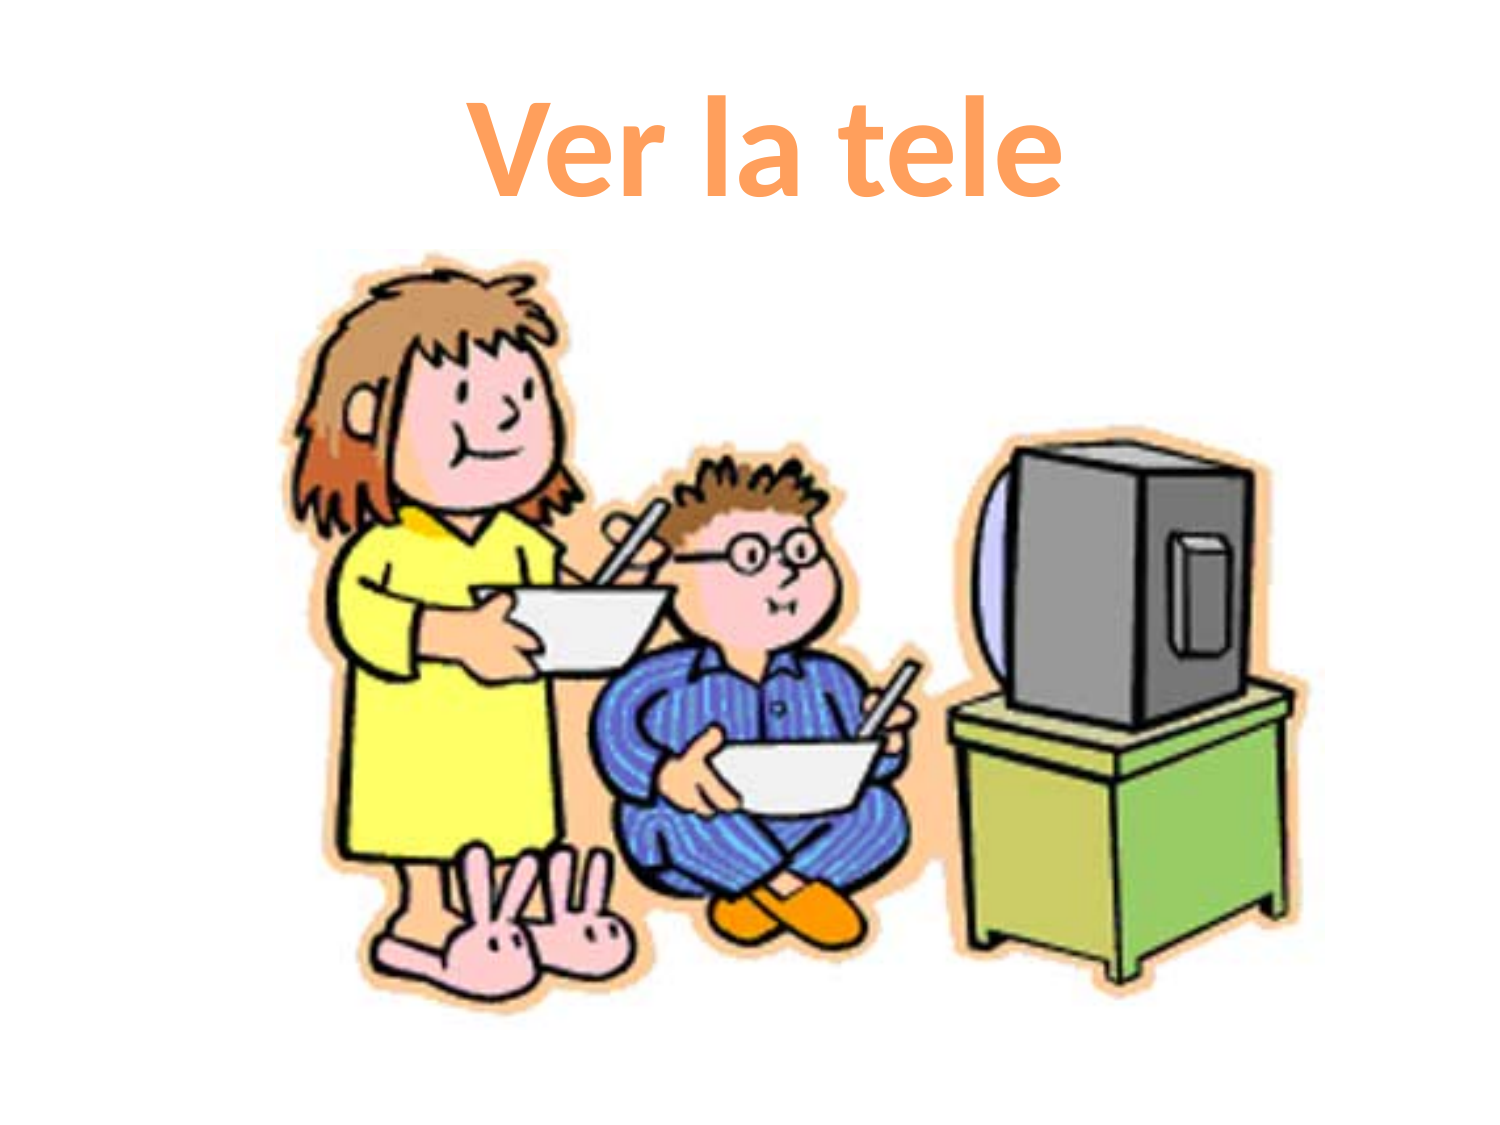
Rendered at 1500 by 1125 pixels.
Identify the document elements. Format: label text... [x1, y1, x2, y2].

picture [274, 249, 1326, 1030]
title Ver la tele [75, 45, 1425, 233]
